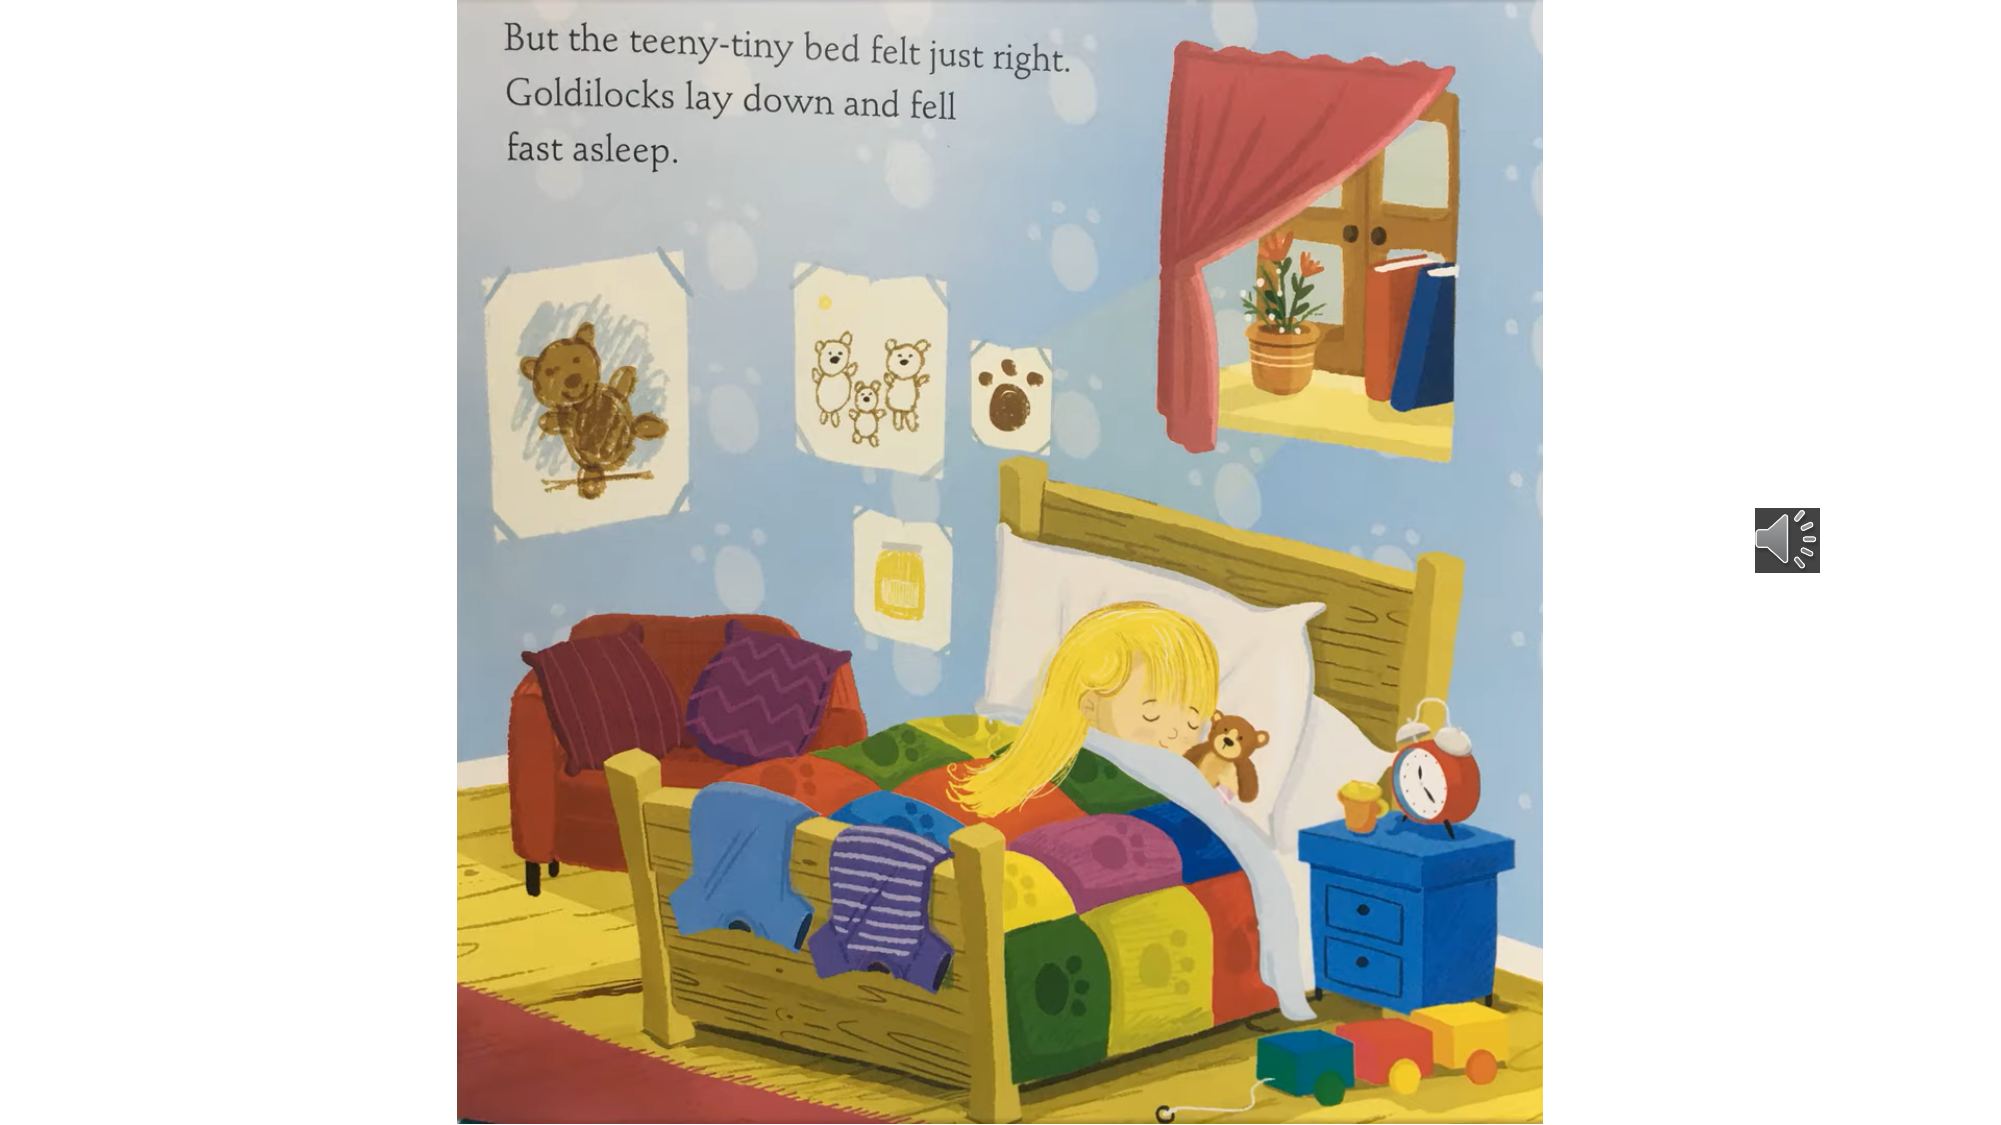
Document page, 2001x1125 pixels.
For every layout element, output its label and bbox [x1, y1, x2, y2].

picture [457, 0, 1543, 1124]
picture [1754, 507, 1821, 574]
